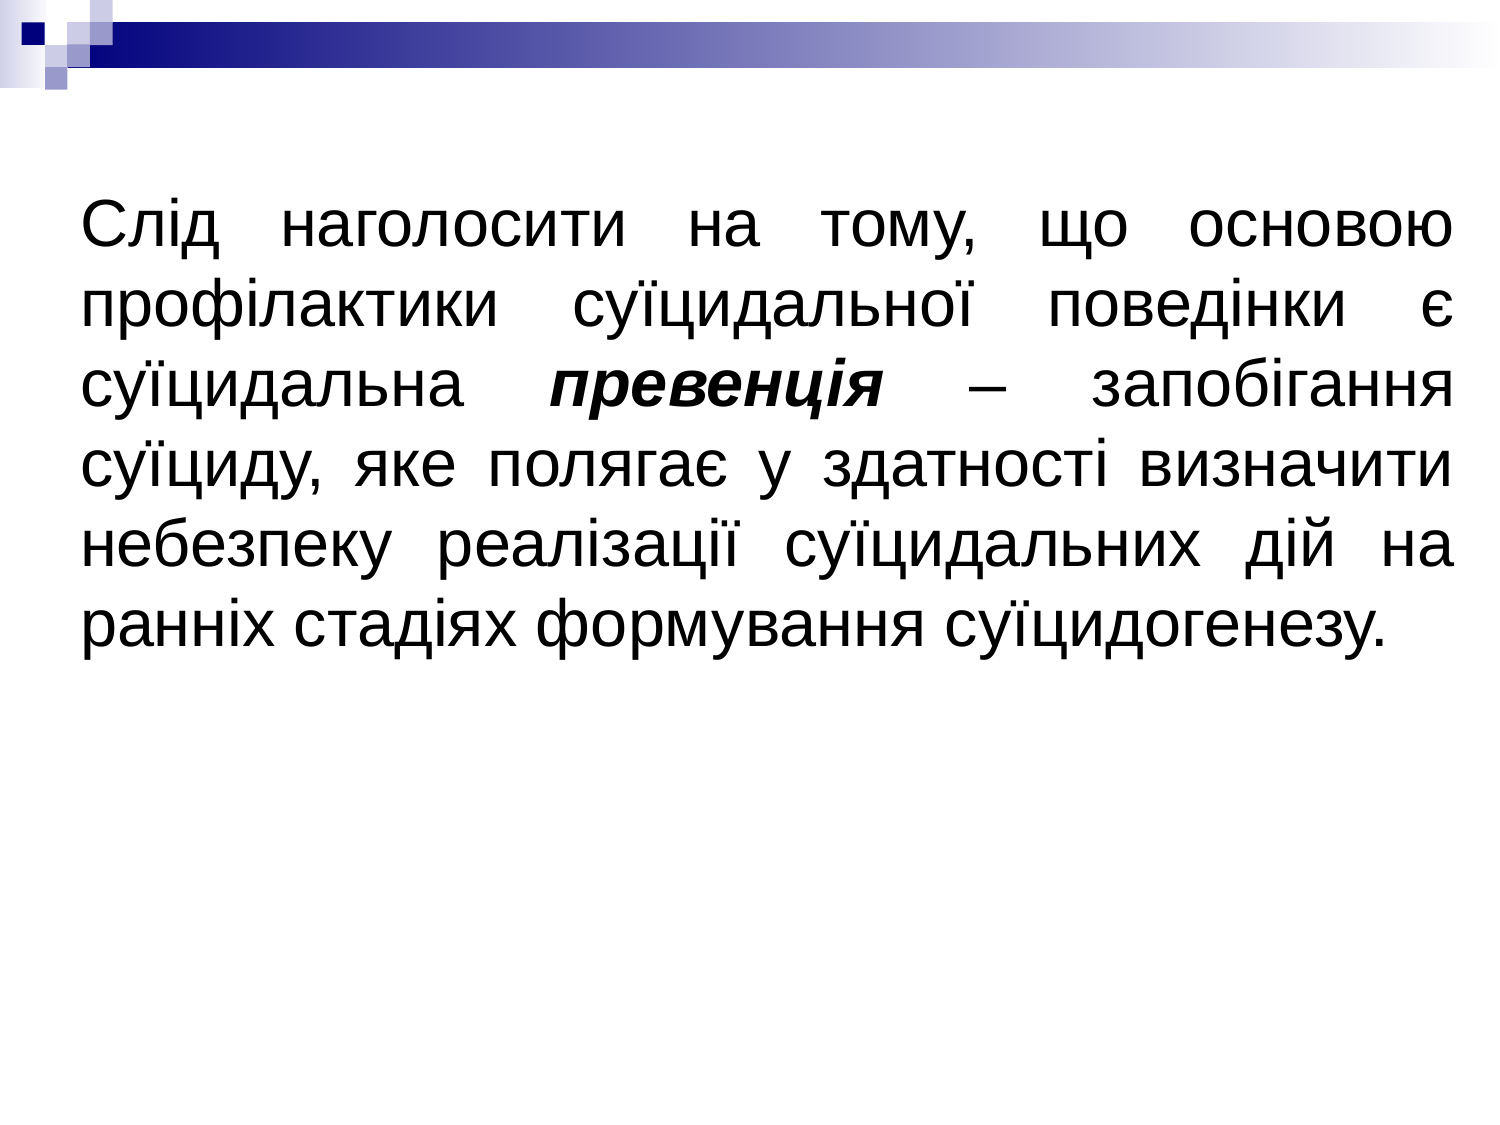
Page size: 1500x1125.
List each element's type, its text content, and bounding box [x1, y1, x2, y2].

list Слід наголосити на тому, що основою профілактики суїцидальної поведінки є суїцидальна превенція – запобігання суїциду, яке полягає у здатності визначити небезпеку реалізації суїцидальних дій на ранніх стадіях формування суїцидогенезу. [64, 172, 1471, 1094]
